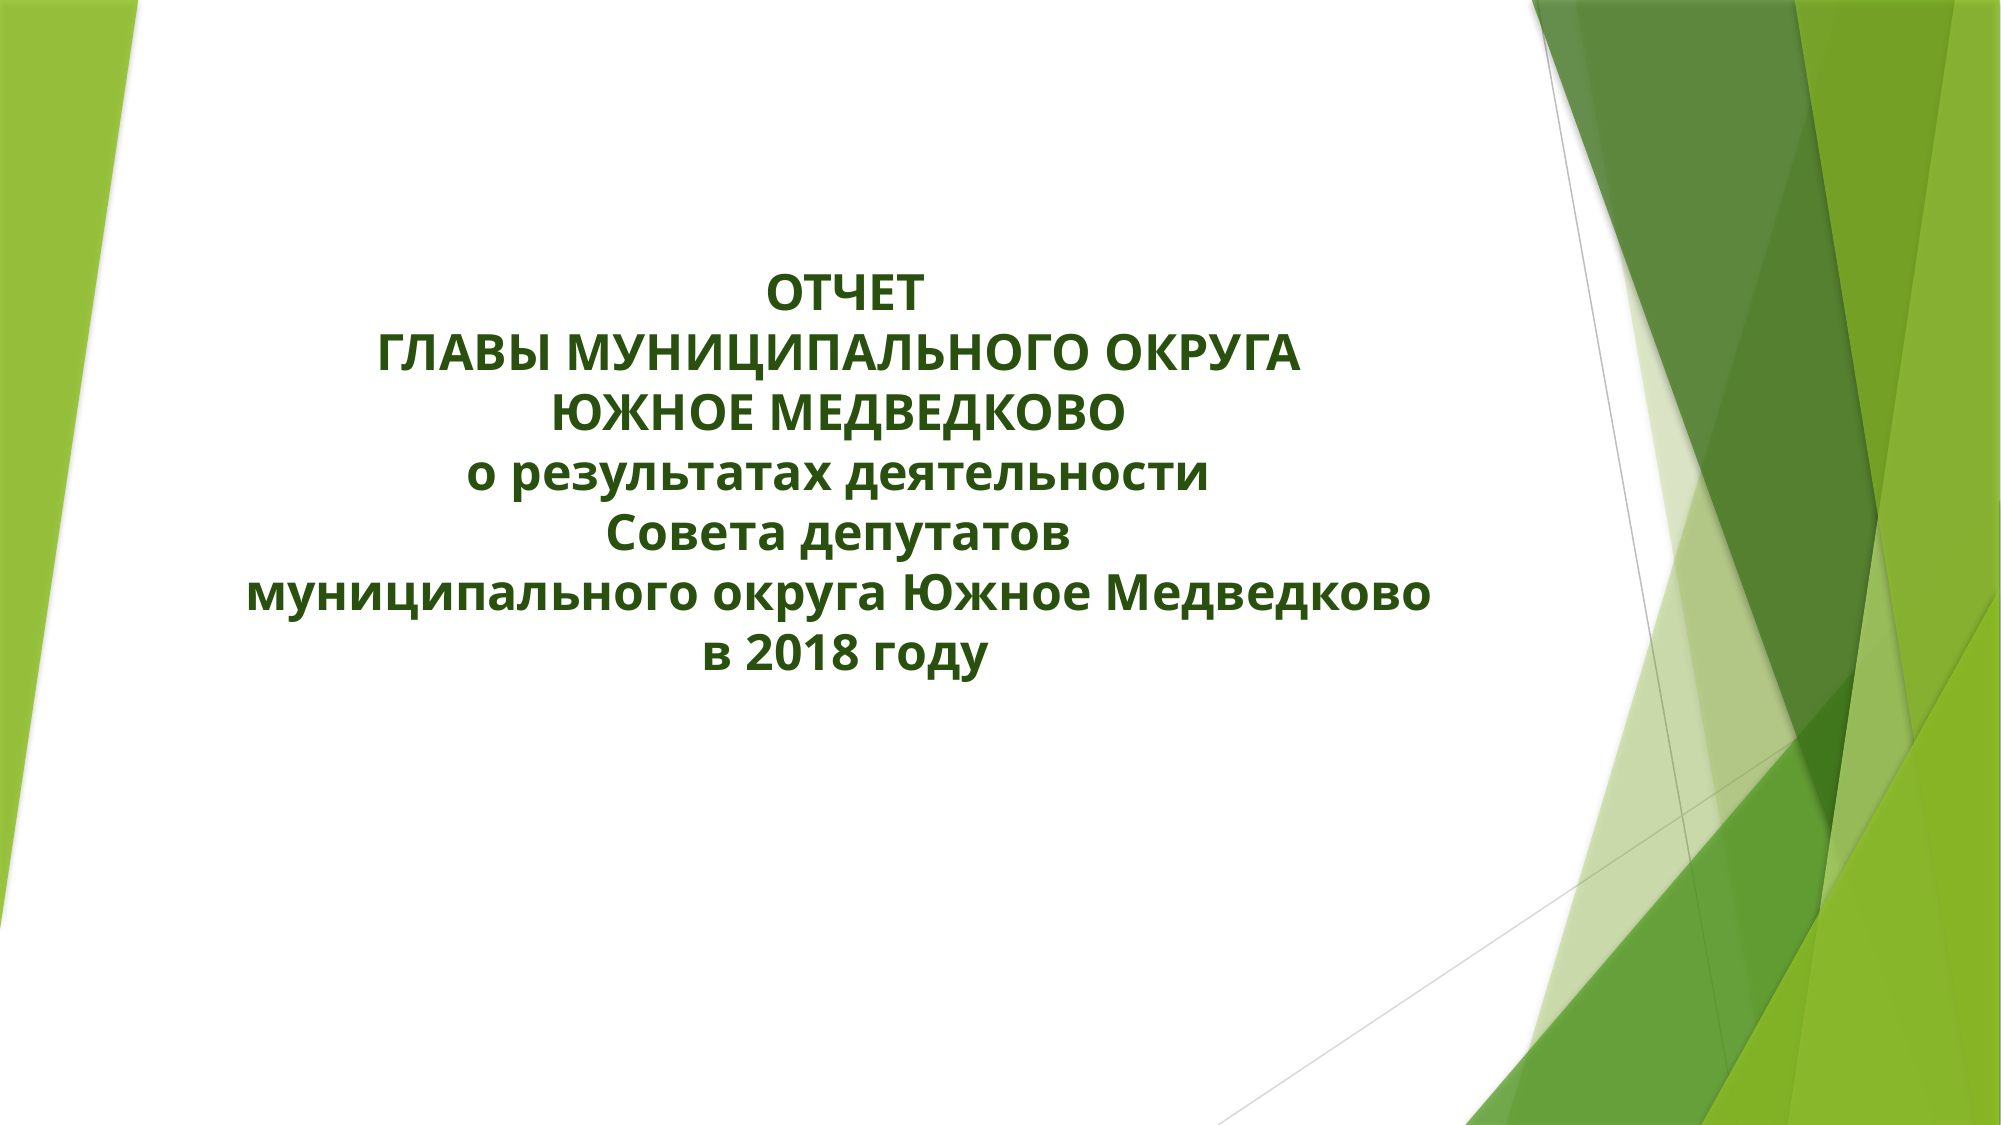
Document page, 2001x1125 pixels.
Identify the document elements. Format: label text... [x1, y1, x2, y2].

title [247, 394, 1522, 665]
subtitle ОТЧЕТ ГЛАВЫ МУНИЦИПАЛЬНОГО ОКРУГА ЮЖНОЕ МЕДВЕДКОВО о результатах деятельности Совета депутатов муниципального округа Южное Медведково в 2018 году [208, 253, 1483, 434]
